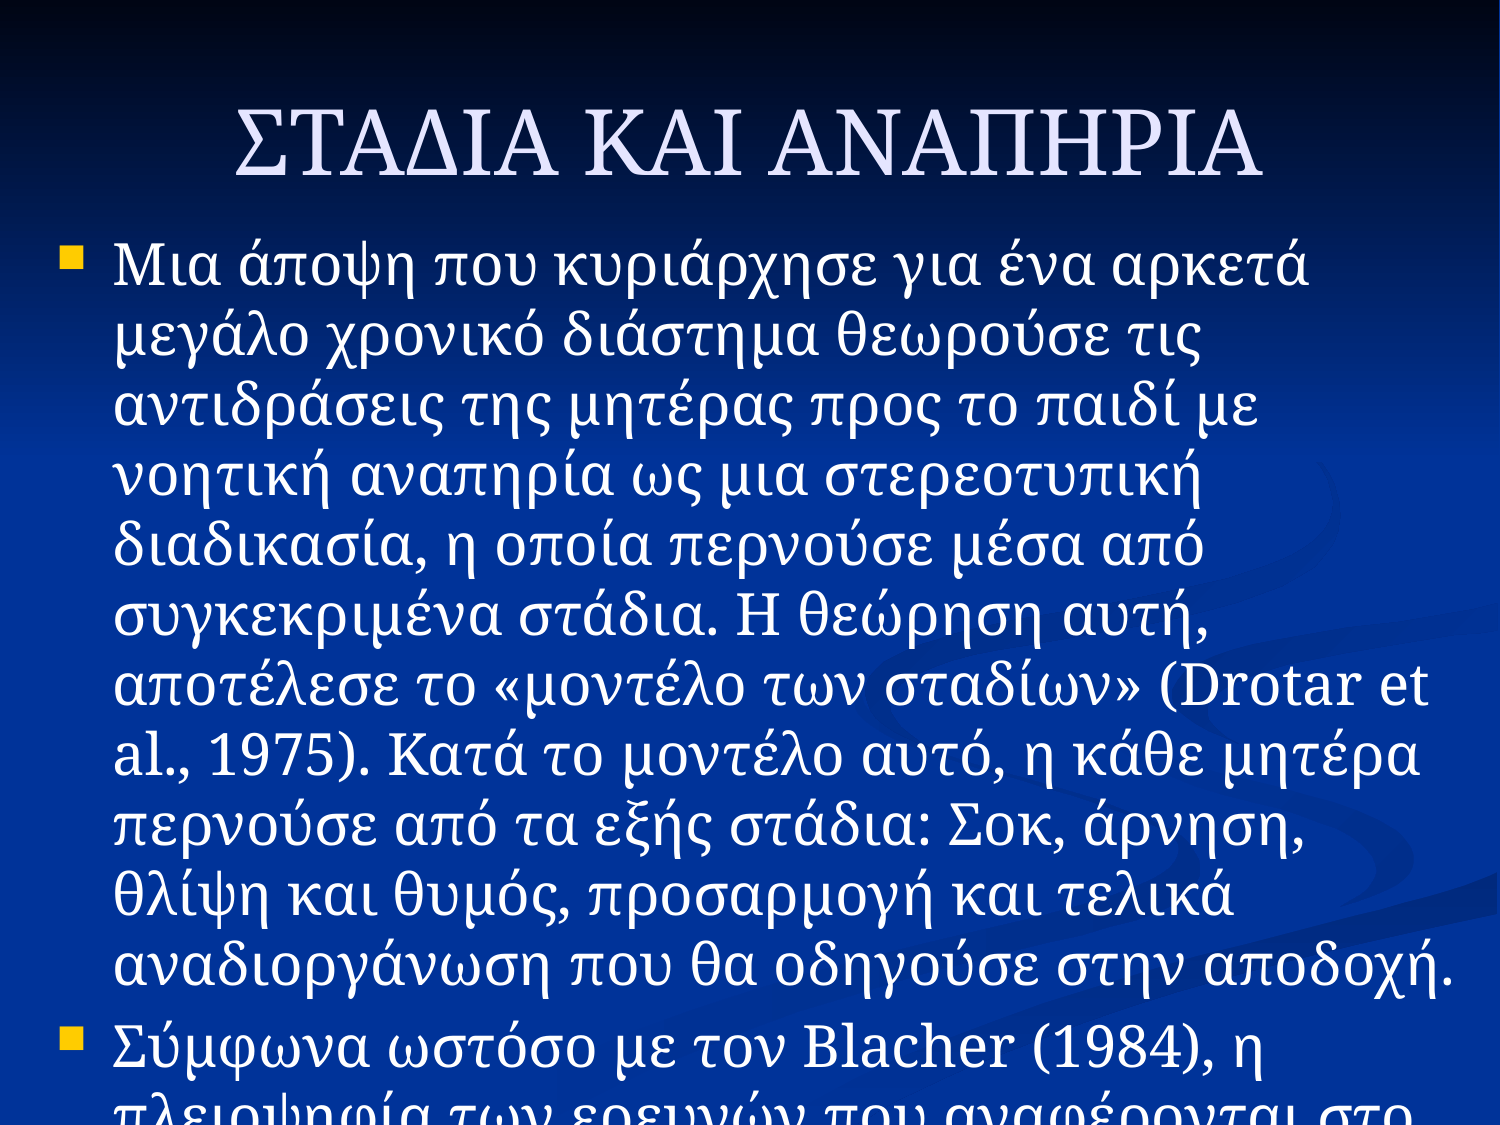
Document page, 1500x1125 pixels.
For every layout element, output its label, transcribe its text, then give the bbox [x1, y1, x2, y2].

title ΣΤΑΔΙΑ ΚΑΙ ΑΝΑΠΗΡΙΑ [75, 45, 1425, 220]
list Μια άποψη που κυριάρχησε για ένα αρκετά μεγάλο χρονικό διάστημα θεωρούσε τις αντιδράσεις της μητέρας προς το παιδί με νοητική αναπηρία ως μια στερεοτυπική διαδικασία, η οποία περνούσε μέσα από συγκεκριμένα στάδια. Η θεώρηση αυτή, αποτέλεσε το «μοντέλο των σταδίων» (Drotar et al., 1975). Κατά το μοντέλο αυτό, η κάθε μητέρα περνούσε από τα εξής στάδια: Σοκ, άρνηση, θλίψη και θυμός, προσαρμογή και τελικά αναδιοργάνωση που θα οδηγούσε στην αποδοχή. Σύμφωνα ωστόσο με τον Blacher (1984), η πλειοψηφία των ερευνών που αναφέρονται στο μοντέλο των σταδίων παρουσιάζει μεθοδολογικές αδυναμίες. [41, 220, 1483, 1005]
